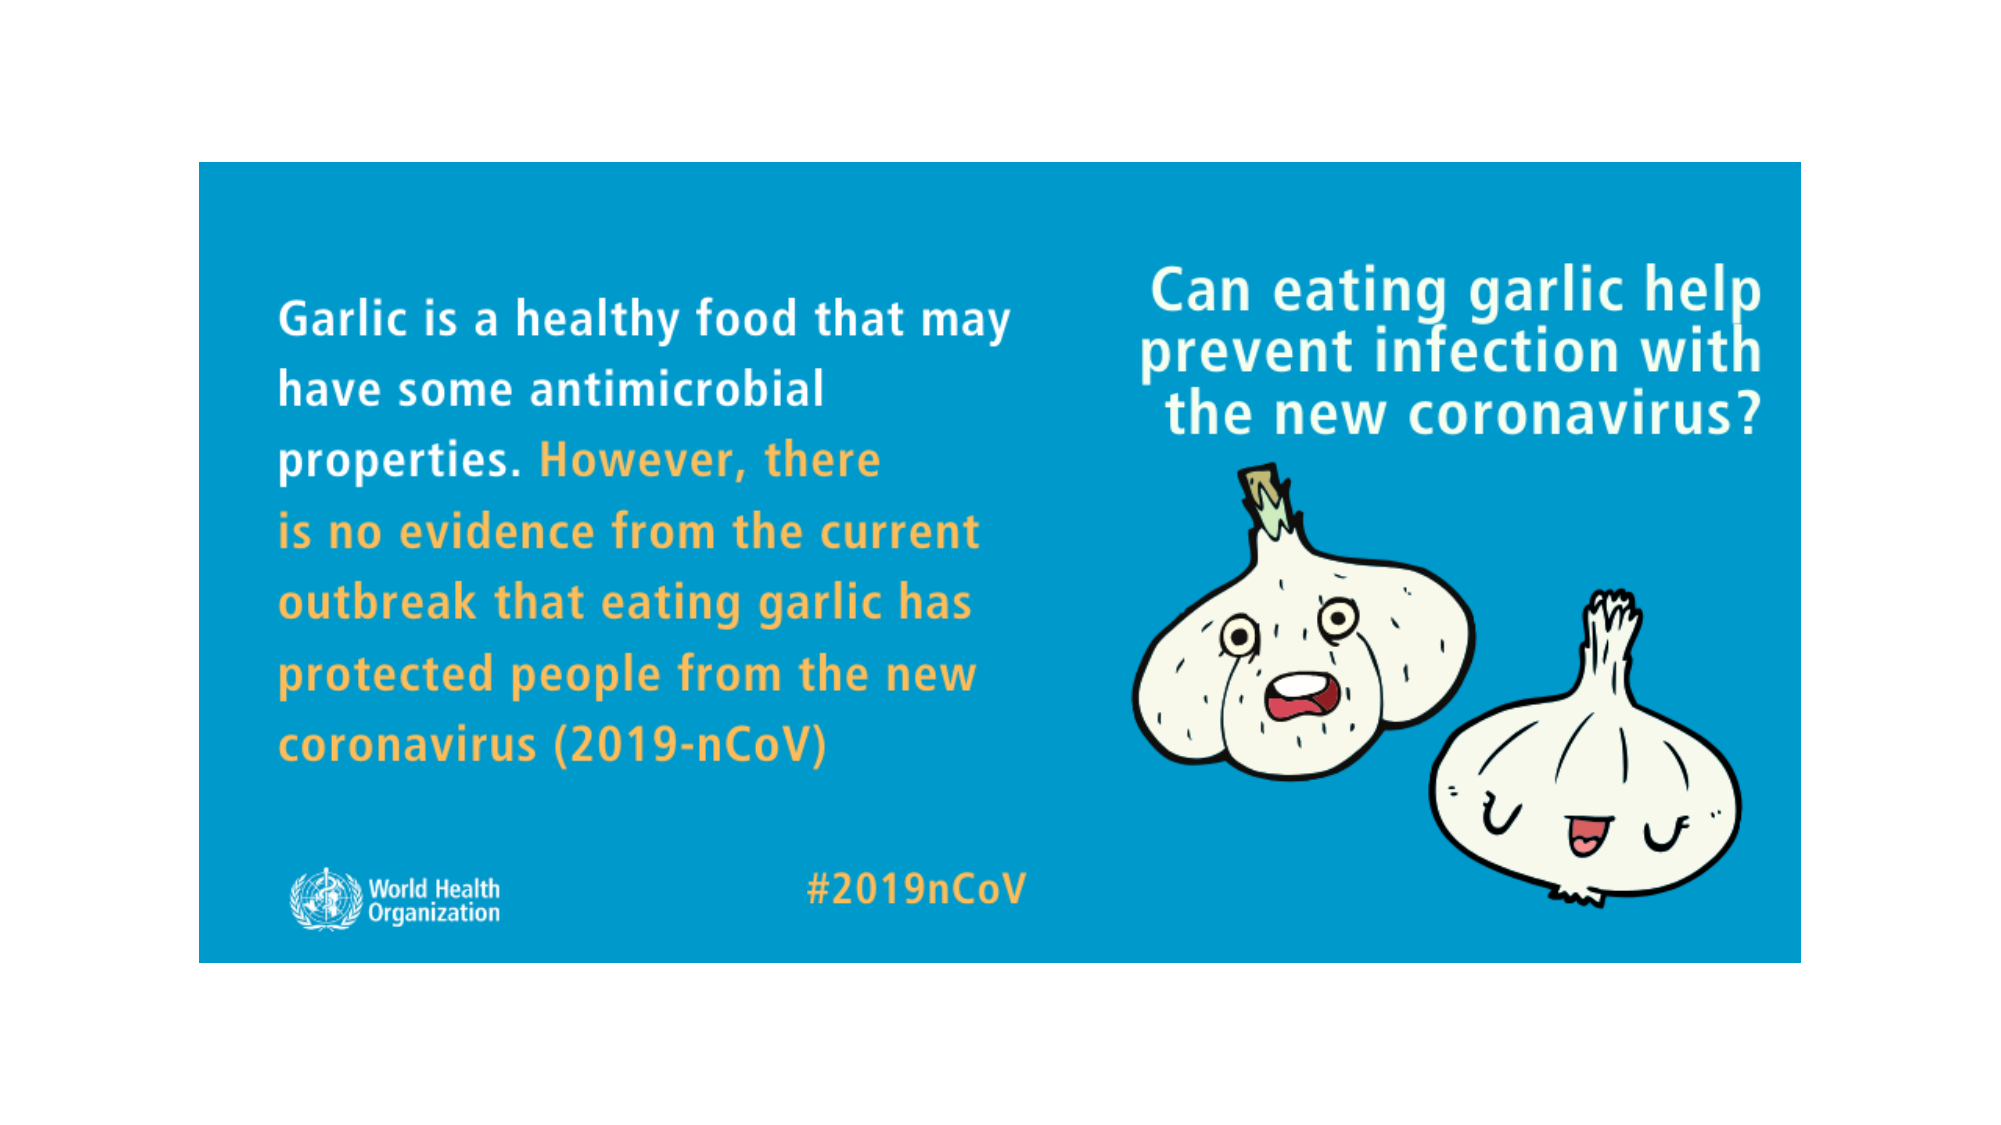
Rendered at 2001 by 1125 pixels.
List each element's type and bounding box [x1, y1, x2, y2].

picture [428, 444, 444, 477]
picture [1430, 590, 1740, 907]
picture [280, 369, 300, 405]
picture [426, 309, 433, 335]
picture [573, 522, 594, 549]
picture [815, 369, 822, 405]
picture [1277, 401, 1303, 434]
picture [1133, 463, 1475, 780]
picture [698, 664, 712, 690]
picture [1475, 401, 1492, 434]
picture [568, 586, 583, 619]
picture [469, 653, 491, 691]
picture [862, 309, 883, 336]
picture [798, 658, 815, 691]
picture [873, 522, 887, 548]
picture [654, 725, 676, 762]
picture [753, 511, 774, 548]
picture [327, 664, 350, 691]
picture [1646, 264, 1672, 310]
picture [927, 592, 948, 619]
picture [379, 735, 399, 761]
picture [1693, 339, 1700, 371]
picture [611, 303, 627, 336]
picture [665, 450, 687, 476]
picture [449, 450, 456, 476]
picture [470, 902, 499, 922]
picture [290, 868, 363, 931]
picture [354, 581, 377, 619]
picture [717, 664, 740, 691]
picture [393, 907, 403, 926]
picture [1225, 401, 1251, 435]
picture [1417, 278, 1447, 371]
picture [755, 735, 779, 762]
picture [1582, 264, 1591, 272]
picture [402, 592, 423, 619]
picture [1534, 401, 1559, 434]
picture [1341, 401, 1387, 434]
picture [787, 592, 808, 619]
picture [374, 309, 381, 335]
picture [331, 735, 345, 761]
picture [496, 522, 517, 549]
picture [280, 664, 302, 701]
picture [678, 652, 694, 690]
picture [428, 592, 449, 619]
picture [833, 872, 851, 903]
picture [856, 872, 876, 904]
picture [726, 725, 750, 762]
picture [1715, 264, 1724, 310]
picture [1732, 278, 1760, 371]
picture [632, 522, 646, 548]
picture [1233, 339, 1261, 371]
picture [280, 511, 287, 518]
picture [584, 373, 600, 406]
picture [426, 298, 433, 305]
picture [279, 735, 298, 762]
picture [312, 309, 333, 336]
picture [661, 369, 668, 376]
picture [542, 592, 563, 619]
picture [781, 522, 802, 549]
picture [1438, 401, 1467, 435]
picture [356, 450, 378, 487]
picture [698, 380, 711, 405]
picture [773, 298, 795, 336]
picture [598, 725, 621, 762]
picture [540, 664, 561, 691]
picture [814, 724, 824, 770]
picture [399, 380, 416, 406]
picture [719, 450, 732, 476]
picture [858, 450, 879, 477]
picture [431, 735, 453, 761]
picture [911, 522, 932, 549]
picture [460, 904, 467, 922]
picture [1410, 401, 1433, 435]
picture [401, 522, 422, 549]
picture [1383, 278, 1409, 310]
picture [915, 664, 936, 691]
picture [1191, 387, 1217, 434]
picture [1310, 401, 1337, 435]
picture [596, 664, 618, 701]
picture [384, 450, 405, 477]
picture [612, 510, 628, 548]
picture [1505, 278, 1531, 311]
picture [1165, 394, 1185, 435]
picture [1634, 401, 1642, 434]
picture [369, 902, 391, 922]
picture [293, 522, 311, 549]
picture [862, 592, 880, 619]
picture [625, 653, 632, 690]
picture [426, 522, 449, 548]
picture [443, 664, 464, 691]
picture [1451, 339, 1477, 372]
picture [1707, 331, 1727, 372]
picture [786, 439, 807, 476]
picture [1538, 325, 1547, 333]
picture [456, 581, 476, 618]
picture [512, 469, 519, 476]
picture [1188, 278, 1214, 311]
picture [651, 522, 674, 549]
picture [654, 586, 671, 619]
picture [309, 664, 322, 690]
picture [905, 872, 924, 904]
picture [783, 725, 810, 761]
picture [1332, 331, 1351, 372]
picture [849, 581, 855, 588]
picture [410, 450, 425, 476]
picture [1394, 339, 1420, 371]
picture [327, 450, 350, 477]
picture [1738, 389, 1760, 421]
picture [1745, 426, 1752, 434]
picture [1599, 278, 1622, 311]
picture [888, 664, 909, 690]
picture [599, 450, 635, 476]
picture [815, 592, 829, 618]
picture [745, 369, 768, 406]
picture [1201, 339, 1228, 372]
picture [1709, 401, 1730, 435]
picture [690, 592, 710, 618]
picture [495, 586, 510, 619]
picture [459, 724, 466, 731]
picture [1142, 339, 1170, 385]
picture [1222, 278, 1248, 310]
picture [309, 592, 329, 619]
picture [359, 380, 380, 407]
picture [306, 380, 327, 406]
picture [1599, 401, 1627, 434]
picture [923, 309, 957, 335]
picture [518, 298, 538, 335]
picture [978, 880, 999, 904]
picture [451, 380, 485, 405]
picture [883, 872, 895, 903]
picture [467, 511, 489, 549]
picture [697, 297, 713, 335]
picture [489, 450, 506, 477]
picture [836, 298, 856, 335]
picture [1471, 278, 1498, 324]
picture [1300, 339, 1326, 371]
picture [963, 309, 984, 336]
picture [629, 725, 643, 761]
picture [1554, 339, 1583, 372]
picture [676, 592, 683, 618]
picture [675, 380, 693, 407]
picture [531, 380, 552, 406]
picture [888, 303, 904, 336]
picture [1498, 401, 1526, 435]
picture [963, 516, 979, 549]
picture [518, 735, 535, 762]
picture [847, 664, 868, 691]
picture [401, 664, 419, 691]
picture [459, 735, 465, 761]
picture [845, 522, 866, 549]
picture [840, 450, 854, 476]
picture [475, 878, 499, 898]
picture [745, 664, 780, 690]
picture [1591, 339, 1617, 371]
picture [744, 309, 768, 336]
picture [937, 522, 959, 548]
picture [834, 581, 841, 618]
picture [1540, 278, 1558, 310]
picture [676, 581, 683, 588]
picture [374, 298, 381, 305]
picture [421, 380, 444, 406]
picture [822, 522, 840, 549]
picture [808, 872, 829, 903]
picture [1692, 325, 1700, 333]
picture [567, 664, 589, 691]
picture [988, 309, 1010, 346]
picture [572, 450, 596, 477]
picture [892, 522, 905, 548]
picture [1366, 264, 1375, 272]
picture [603, 592, 624, 619]
picture [900, 581, 921, 618]
picture [1484, 339, 1507, 372]
picture [692, 450, 713, 477]
picture [940, 664, 976, 690]
picture [545, 309, 566, 336]
picture [349, 735, 372, 761]
picture [492, 735, 513, 761]
picture [820, 653, 840, 690]
picture [681, 744, 693, 750]
picture [1152, 266, 1182, 311]
picture [716, 380, 739, 406]
picture [357, 522, 380, 549]
picture [1274, 278, 1301, 311]
picture [1641, 339, 1686, 371]
picture [1340, 270, 1359, 311]
picture [309, 450, 322, 476]
picture [1307, 278, 1333, 311]
picture [1512, 331, 1531, 372]
picture [812, 450, 834, 477]
picture [354, 658, 370, 691]
picture [661, 380, 668, 405]
picture [550, 522, 568, 549]
picture [632, 298, 652, 335]
picture [280, 522, 287, 548]
picture [628, 592, 649, 619]
picture [406, 902, 458, 922]
picture [658, 309, 679, 346]
picture [787, 380, 808, 406]
picture [302, 735, 325, 762]
picture [700, 735, 719, 761]
picture [736, 470, 744, 482]
picture [1676, 401, 1702, 435]
picture [490, 380, 511, 406]
picture [953, 872, 974, 904]
picture [556, 724, 566, 770]
picture [340, 309, 354, 335]
picture [1377, 339, 1386, 371]
picture [463, 450, 484, 477]
picture [716, 309, 739, 336]
picture [404, 735, 425, 762]
picture [1178, 339, 1195, 371]
picture [774, 369, 780, 376]
picture [440, 309, 456, 336]
picture [1377, 325, 1386, 333]
picture [512, 664, 535, 701]
picture [1681, 278, 1707, 311]
picture [1566, 401, 1592, 435]
picture [332, 380, 355, 405]
picture [280, 450, 302, 487]
picture [1266, 339, 1292, 372]
picture [331, 522, 352, 548]
picture [476, 309, 497, 336]
picture [1002, 872, 1026, 903]
picture [384, 592, 397, 618]
picture [850, 592, 855, 618]
picture [759, 592, 782, 629]
picture [423, 658, 438, 691]
picture [733, 516, 749, 549]
picture [1366, 278, 1374, 310]
picture [606, 369, 613, 376]
picture [279, 300, 306, 336]
picture [454, 522, 461, 548]
picture [515, 581, 536, 618]
picture [334, 586, 350, 619]
picture [360, 298, 367, 335]
picture [473, 735, 486, 761]
picture [815, 303, 830, 336]
picture [542, 441, 566, 476]
picture [374, 664, 395, 691]
picture [639, 450, 660, 477]
picture [953, 592, 971, 619]
picture [523, 522, 543, 548]
picture [1538, 339, 1546, 371]
picture [717, 592, 739, 629]
picture [437, 879, 472, 898]
picture [1634, 388, 1642, 396]
picture [679, 522, 713, 548]
picture [774, 380, 780, 405]
picture [1565, 264, 1573, 310]
picture [370, 878, 427, 898]
picture [930, 880, 948, 903]
picture [454, 511, 461, 518]
picture [1651, 401, 1669, 434]
picture [388, 309, 406, 336]
picture [620, 380, 654, 405]
picture [1582, 278, 1591, 310]
picture [559, 380, 580, 405]
picture [279, 592, 302, 619]
picture [606, 380, 613, 405]
picture [765, 444, 780, 477]
picture [570, 309, 591, 336]
picture [599, 298, 605, 335]
picture [639, 664, 660, 691]
picture [572, 725, 592, 761]
picture [449, 439, 456, 446]
